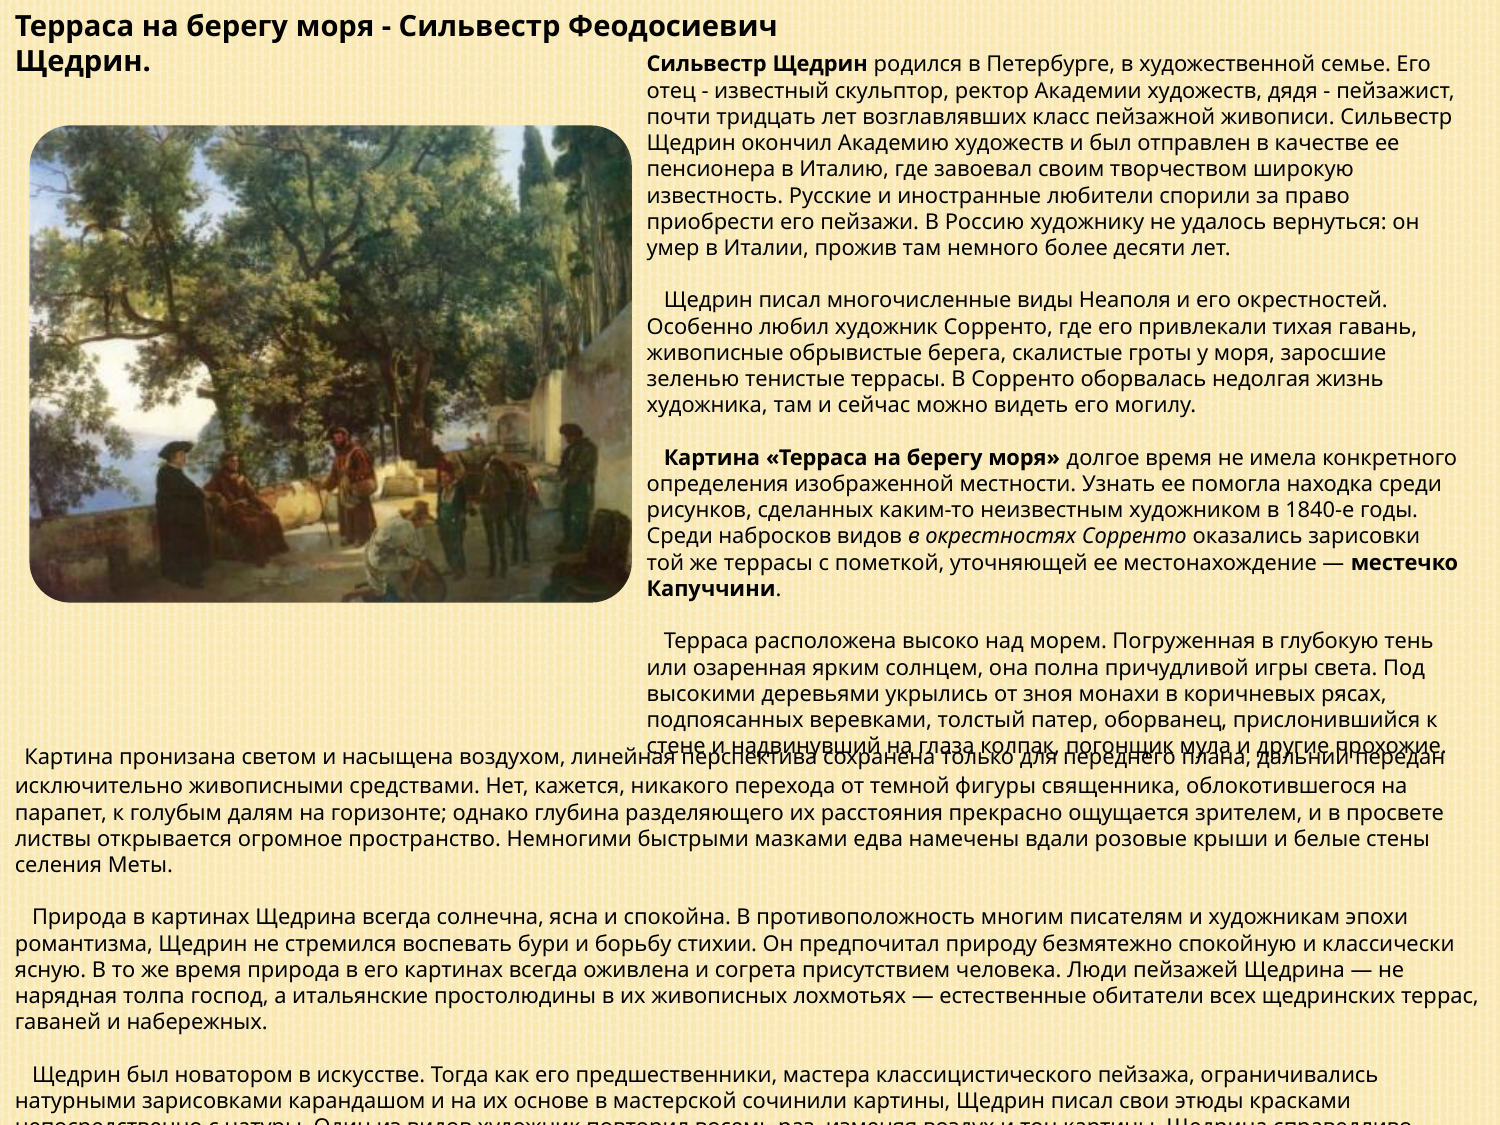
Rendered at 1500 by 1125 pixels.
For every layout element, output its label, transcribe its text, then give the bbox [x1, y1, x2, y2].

text_box Картина пронизана светом и насыщена воздухом, линейная перспектива сохранена только для переднего плана, дальний передан исключительно живописными средствами. Нет, кажется, никакого перехода от темной фигуры священника, облокотившегося на парапет, к голубым далям на горизонте; однако глубина разделяющего их расстояния прекрасно ощущается зрителем, и в просвете листвы открывается огромное пространство. Немногими быстрыми мазками едва намечены вдали розовые крыши и белые стены селения Меты. Природа в картинах Щедрина всегда солнечна, ясна и спокойна. В противоположность многим писателям и художникам эпохи романтизма, Щедрин не стремился воспевать бури и борьбу стихии. Он предпочитал природу безмятежно спокойную и классически ясную. В то же время природа в его картинах всегда оживлена и согрета присутствием человека. Люди пейзажей Щедрина — не нарядная толпа господ, а итальянские простолюдины в их живописных лохмотьях — естественные обитатели всех щедринских террас, гаваней и набережных. Щедрин был новатором в искусстве. Тогда как его предшественники, мастера классицистического пейзажа, ограничивались натурными зарисовками карандашом и на их основе в мастерской сочинили картины, Щедрин писал свои этюды красками непосредственно с натуры. Один из видов художник повторил восемь раз, изменяя воздух и тон картины. Щедрина справедливо считают ближайшим предшественником мастеров пленэрной живописи второй половины XIX века. [0, 719, 1500, 1125]
text_box Терраса на берегу моря - Сильвестр Феодосиевич Щедрин. [0, 0, 815, 85]
picture [29, 125, 633, 603]
text_box Сильвестр Щедрин родился в Петербурге, в художественной семье. Его отец - известный скульптор, ректор Академии художеств, дядя - пейзажист, почти тридцать лет возглавлявших класс пейзажной живописи. Сильвестр Щедрин окончил Академию художеств и был отправлен в качестве ее пенсионера в Италию, где завоевал своим творчеством широкую известность. Русские и иностранные любители спорили за право приобрести его пейзажи. В Россию художнику не удалось вернуться: он умер в Италии, прожив там немного более десяти лет. Щедрин писал многочисленные виды Неаполя и его окрестностей. Особенно любил художник Сорренто, где его привлекали тихая гавань, живописные обрывистые берега, скалистые гроты у моря, заросшие зеленью тенистые террасы. В Сорренто оборвалась недолгая жизнь художника, там и сейчас можно видеть его могилу. Картина «Терраса на берегу моря» долгое время не имела конкретного определения изображенной местности. Узнать ее помогла находка среди рисунков, сделанных каким-то неизвестным художником в 1840-е годы. Среди набросков видов в окрестностях Сорренто оказались зарисовки той же террасы с пометкой, уточняющей ее местонахождение — местечко Капуччини. Терраса расположена высоко над морем. Погруженная в глубокую тень или озаренная ярким солнцем, она полна причудливой игры света. Под высокими деревьями укрылись от зноя монахи в коричневых рясах, подпоясанных веревками, толстый патер, оборванец, прислонившийся к стене и надвинувший на глаза колпак, погонщик мула и другие прохожие. [631, 42, 1477, 719]
